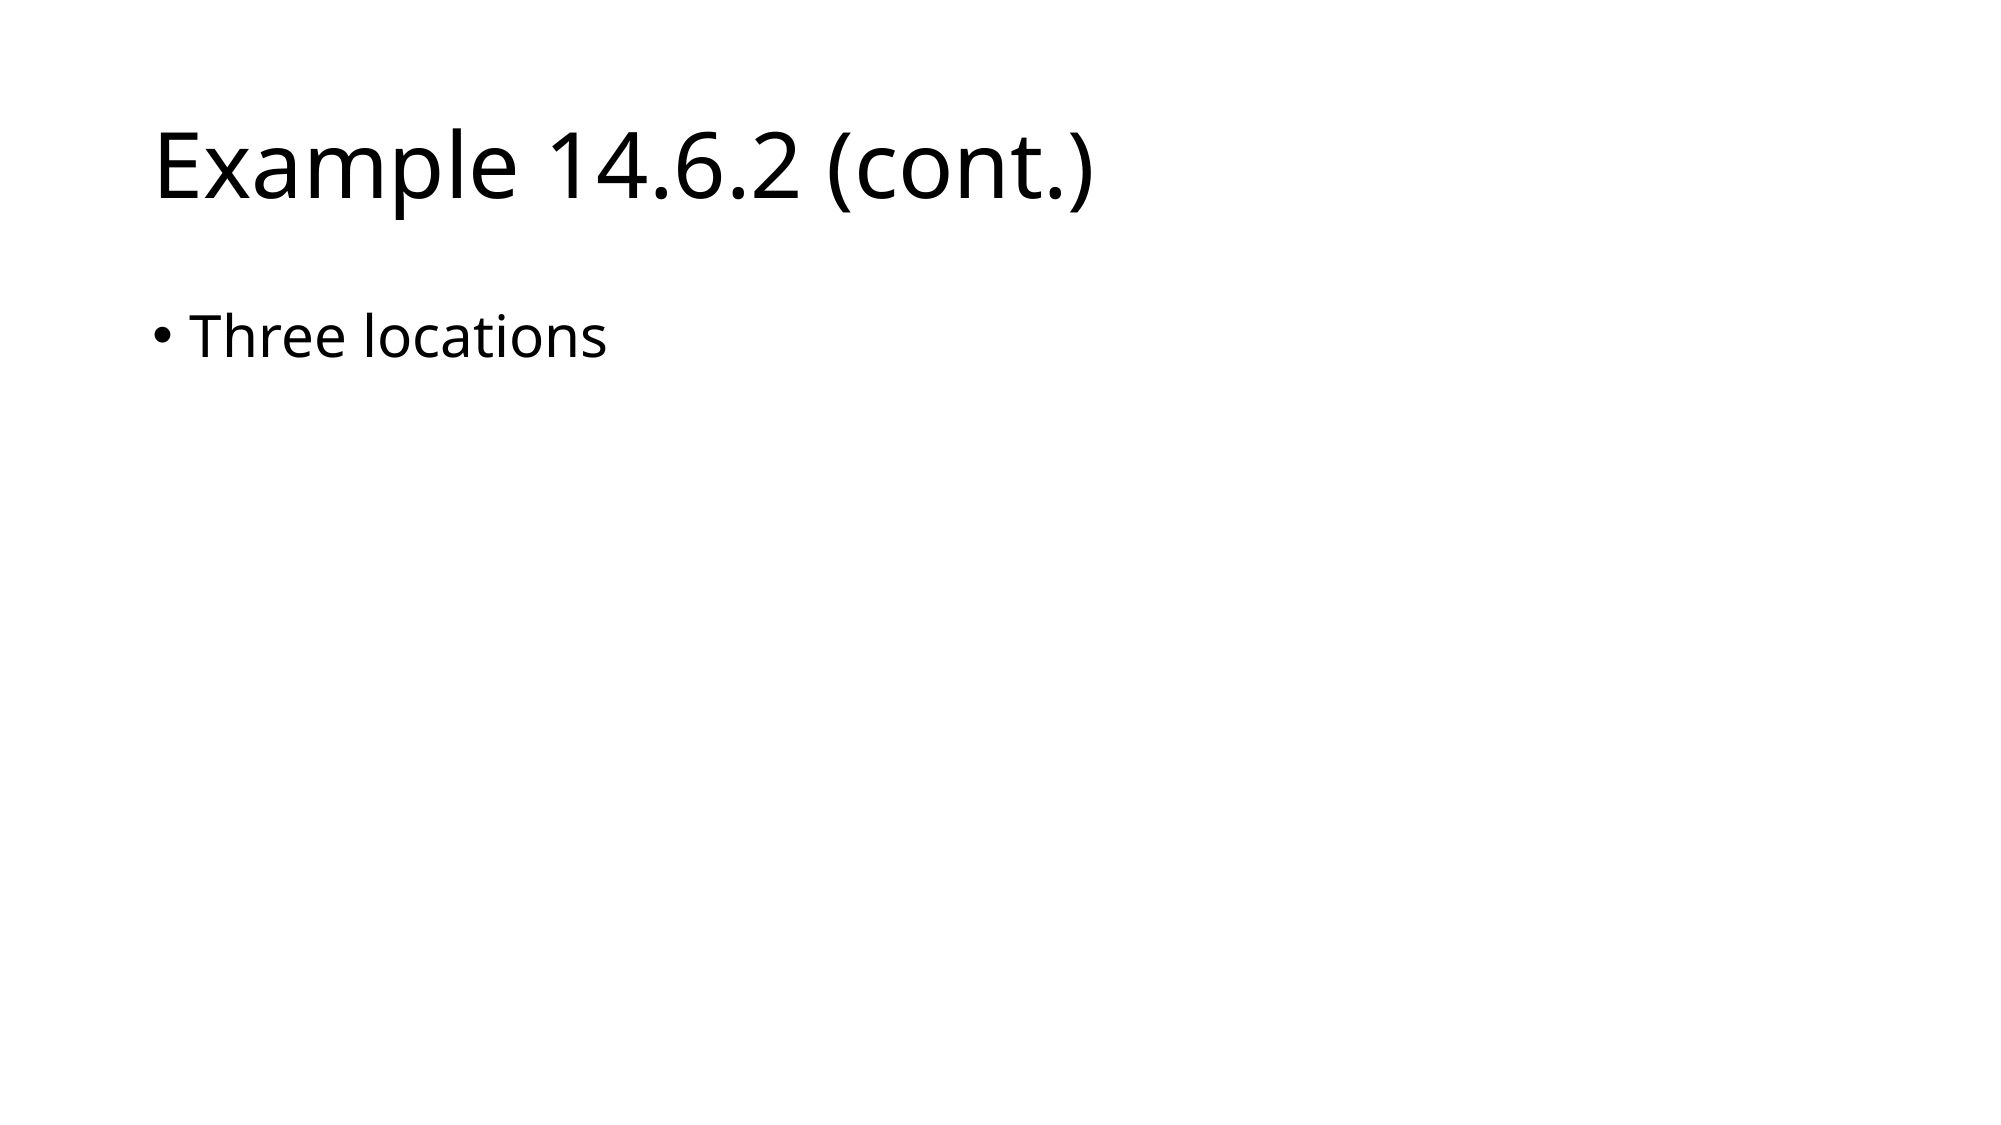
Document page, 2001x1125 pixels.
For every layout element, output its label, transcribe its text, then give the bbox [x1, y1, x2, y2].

title Example 14.6.2 (cont.) [137, 59, 1863, 278]
list Three locations [137, 299, 1863, 1014]
